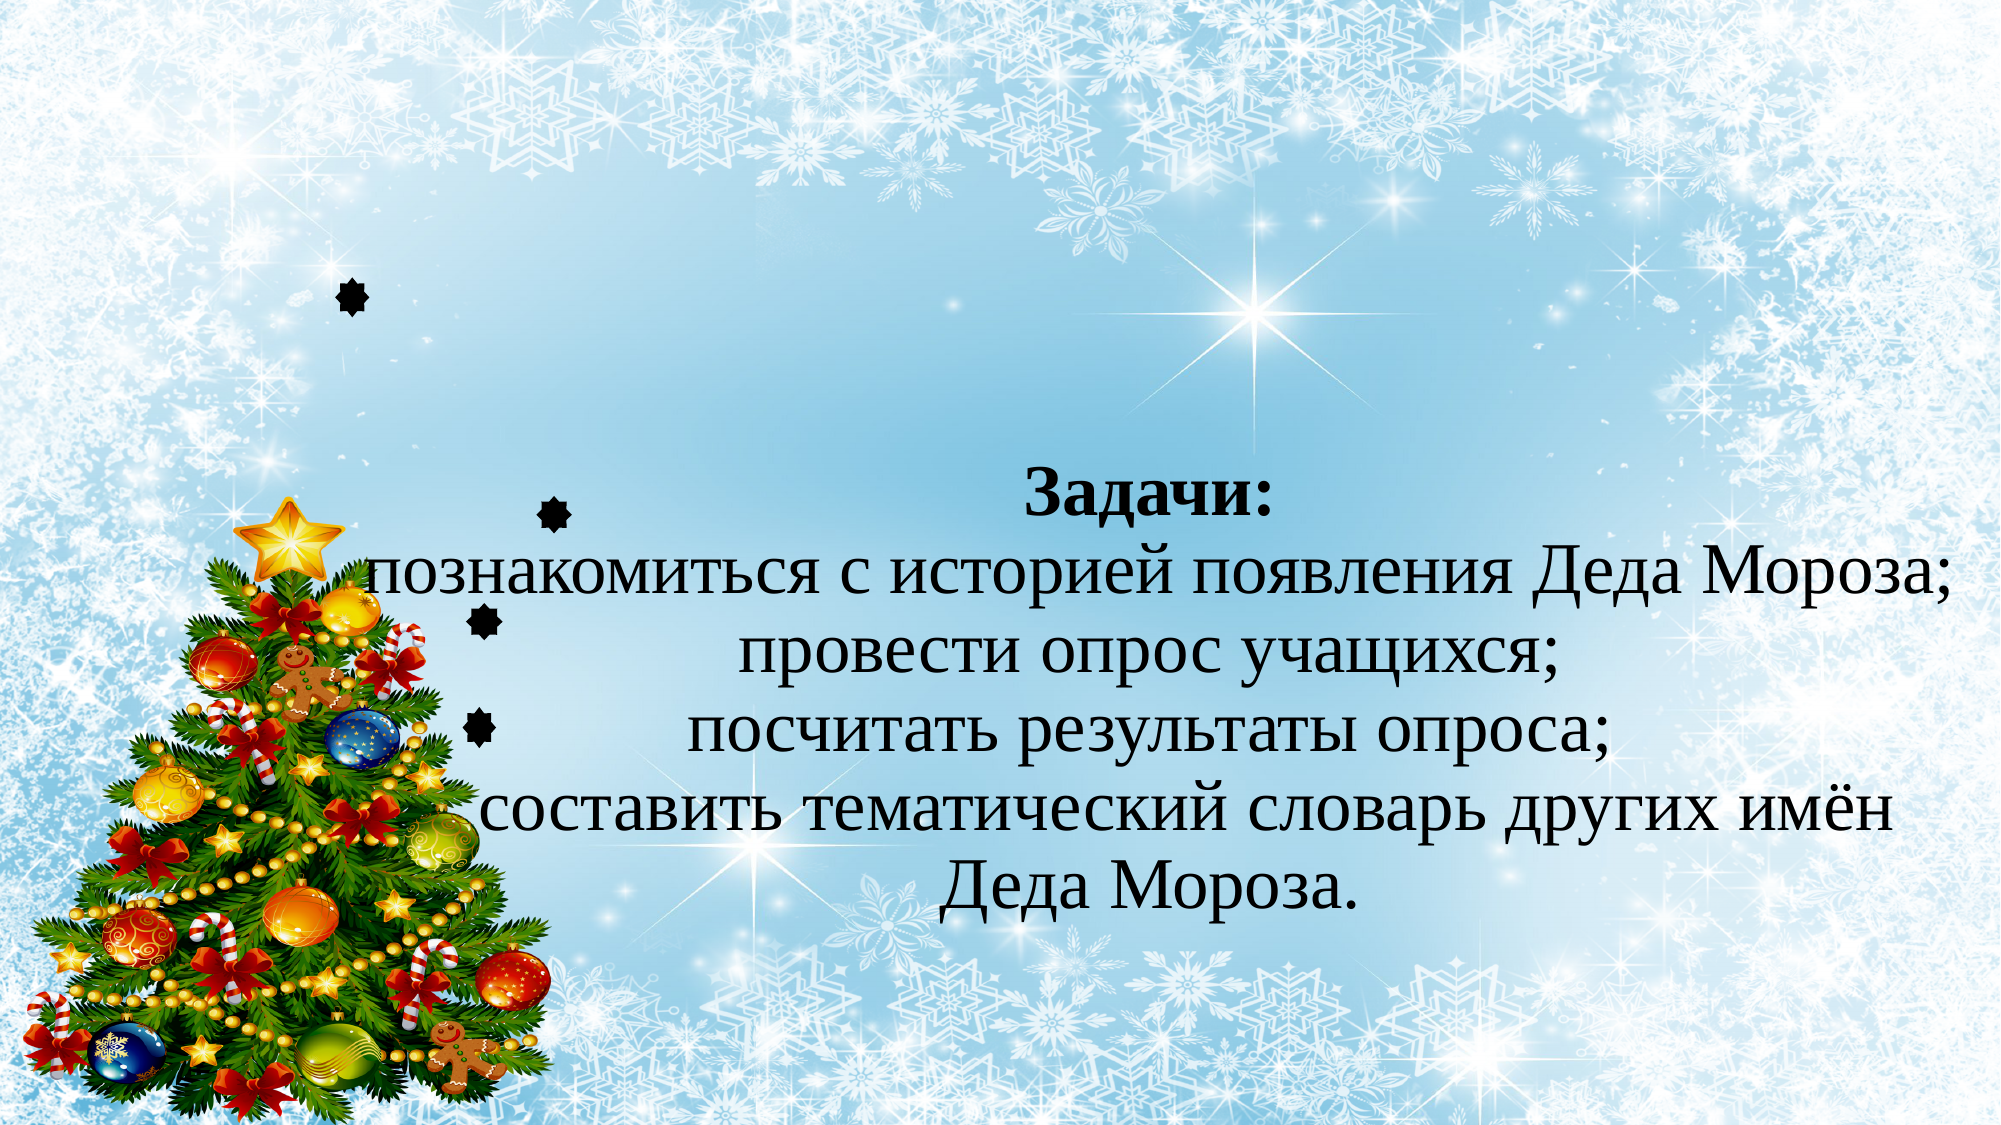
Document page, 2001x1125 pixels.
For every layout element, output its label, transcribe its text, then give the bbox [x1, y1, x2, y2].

text_box [462, 706, 497, 749]
text_box [536, 495, 572, 534]
picture [0, 0, 2001, 1125]
text_box [465, 603, 503, 641]
title Задачи: познакомиться с историей появления Деда Мороза; провести опрос учащихся; посчитать результаты опроса; составить тематический словарь других имён Деда Мороза. [319, 157, 1982, 1061]
text_box [335, 277, 370, 318]
